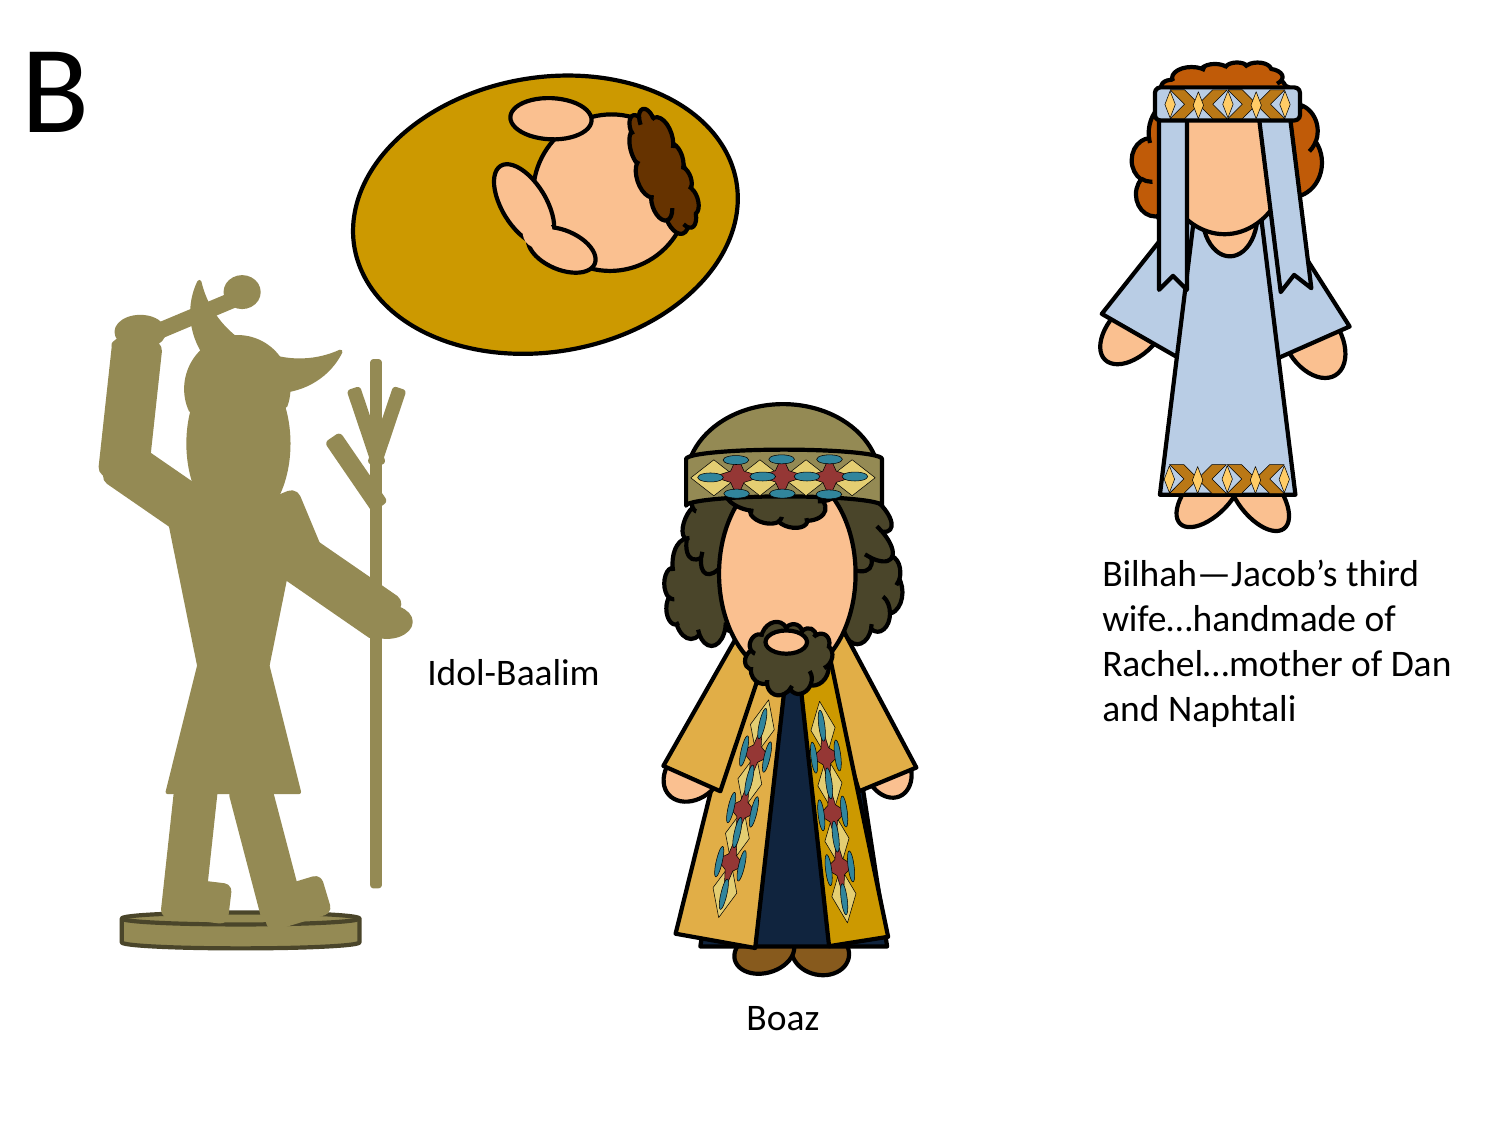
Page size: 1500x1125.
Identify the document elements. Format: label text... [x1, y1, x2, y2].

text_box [1109, 62, 1341, 538]
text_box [403, 14, 692, 403]
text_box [659, 403, 911, 976]
text_box Idol-Baalim [415, 640, 654, 701]
text_box Bilhah—Jacob’s third wife…handmade of Rachel…mother of Dan and Naphtali [1087, 541, 1472, 737]
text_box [102, 276, 411, 949]
text_box Boaz [731, 985, 1116, 1046]
text_box B [6, 0, 104, 165]
